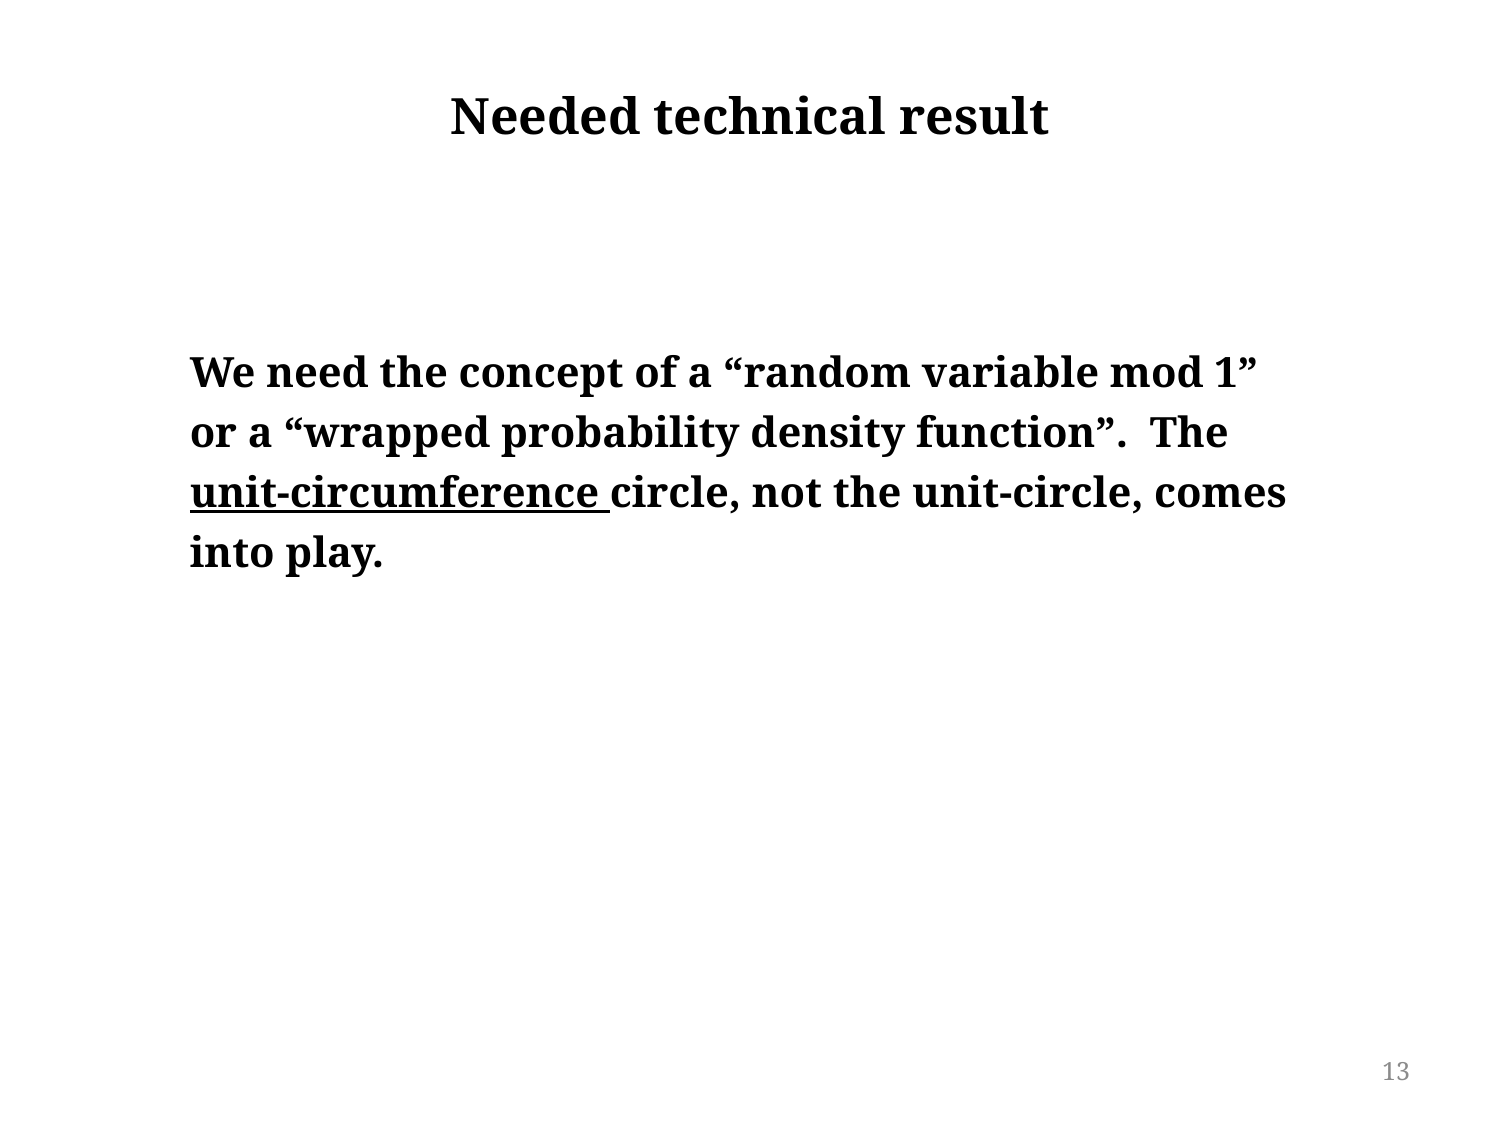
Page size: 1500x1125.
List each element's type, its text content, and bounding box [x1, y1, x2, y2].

text_box We need the concept of a “random variable mod 1” or a “wrapped probability density function”. The unit-circumference circle, not the unit-circle, comes into play. [174, 327, 1325, 583]
slide_number 13 [1074, 1042, 1425, 1103]
text_box Needed technical result [338, 77, 1162, 152]
